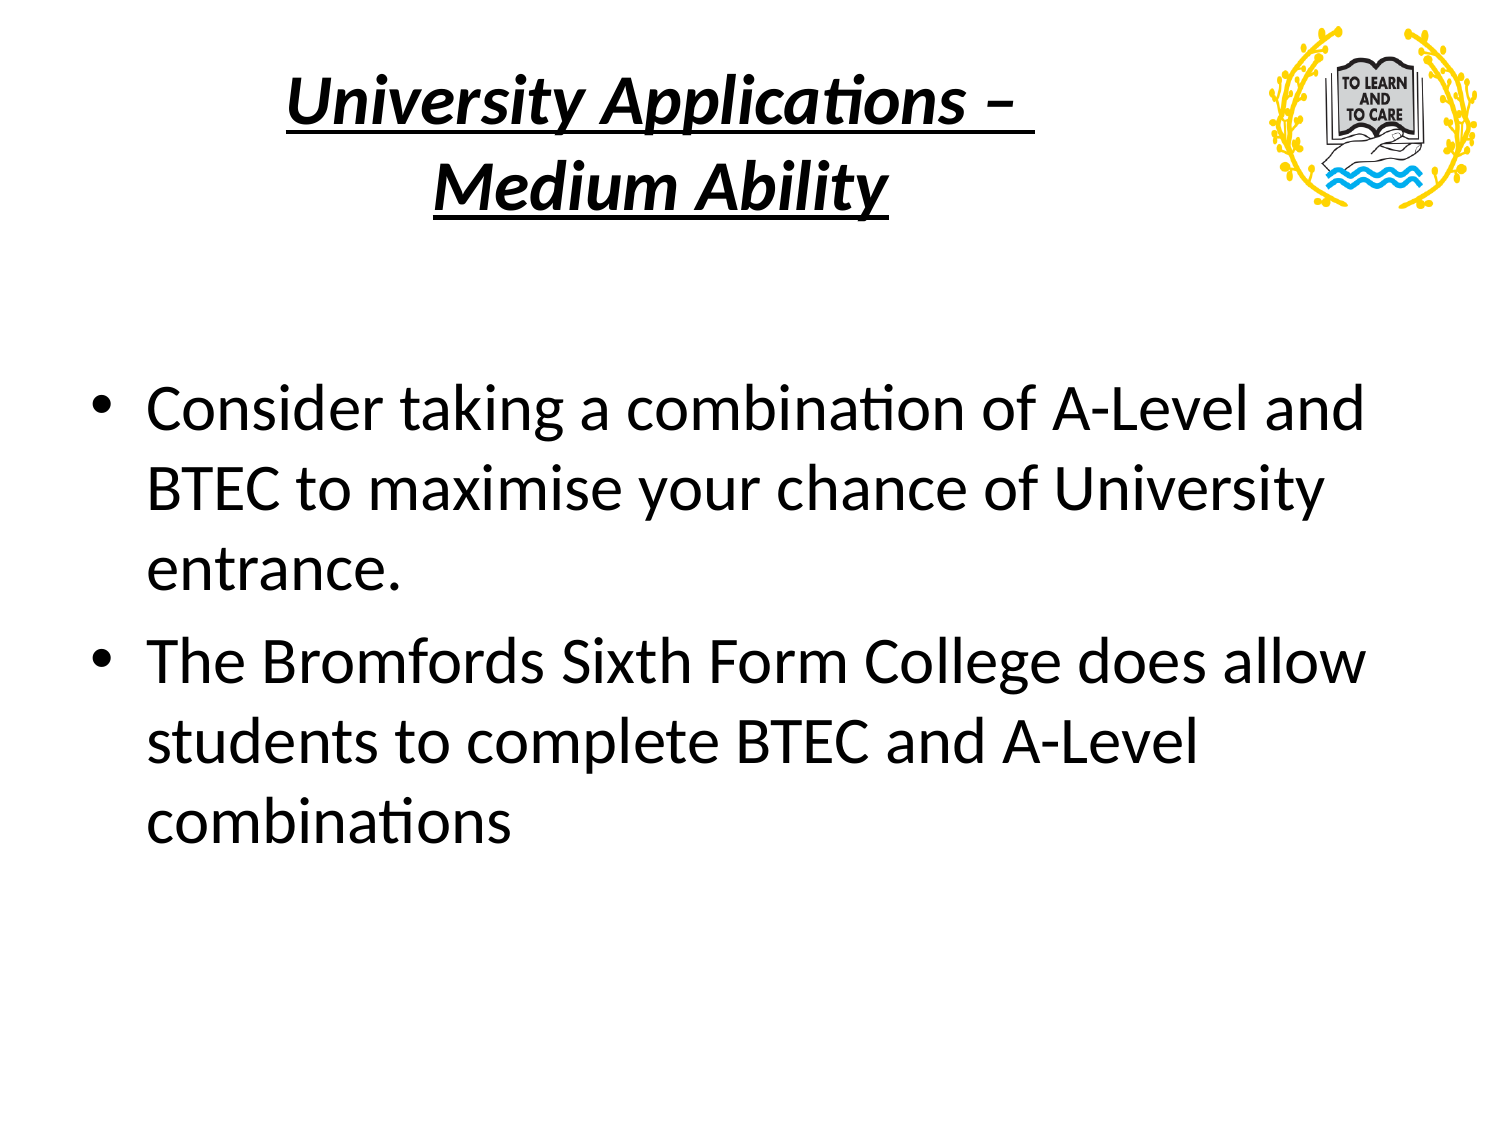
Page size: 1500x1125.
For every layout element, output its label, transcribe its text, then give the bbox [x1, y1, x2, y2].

title University Applications – Medium Ability [75, 45, 1247, 233]
picture [1269, 26, 1478, 209]
list Consider taking a combination of A-Level and BTEC to maximise your chance of University entrance. The Bromfords Sixth Form College does allow students to complete BTEC and A-Level combinations [75, 262, 1425, 1005]
